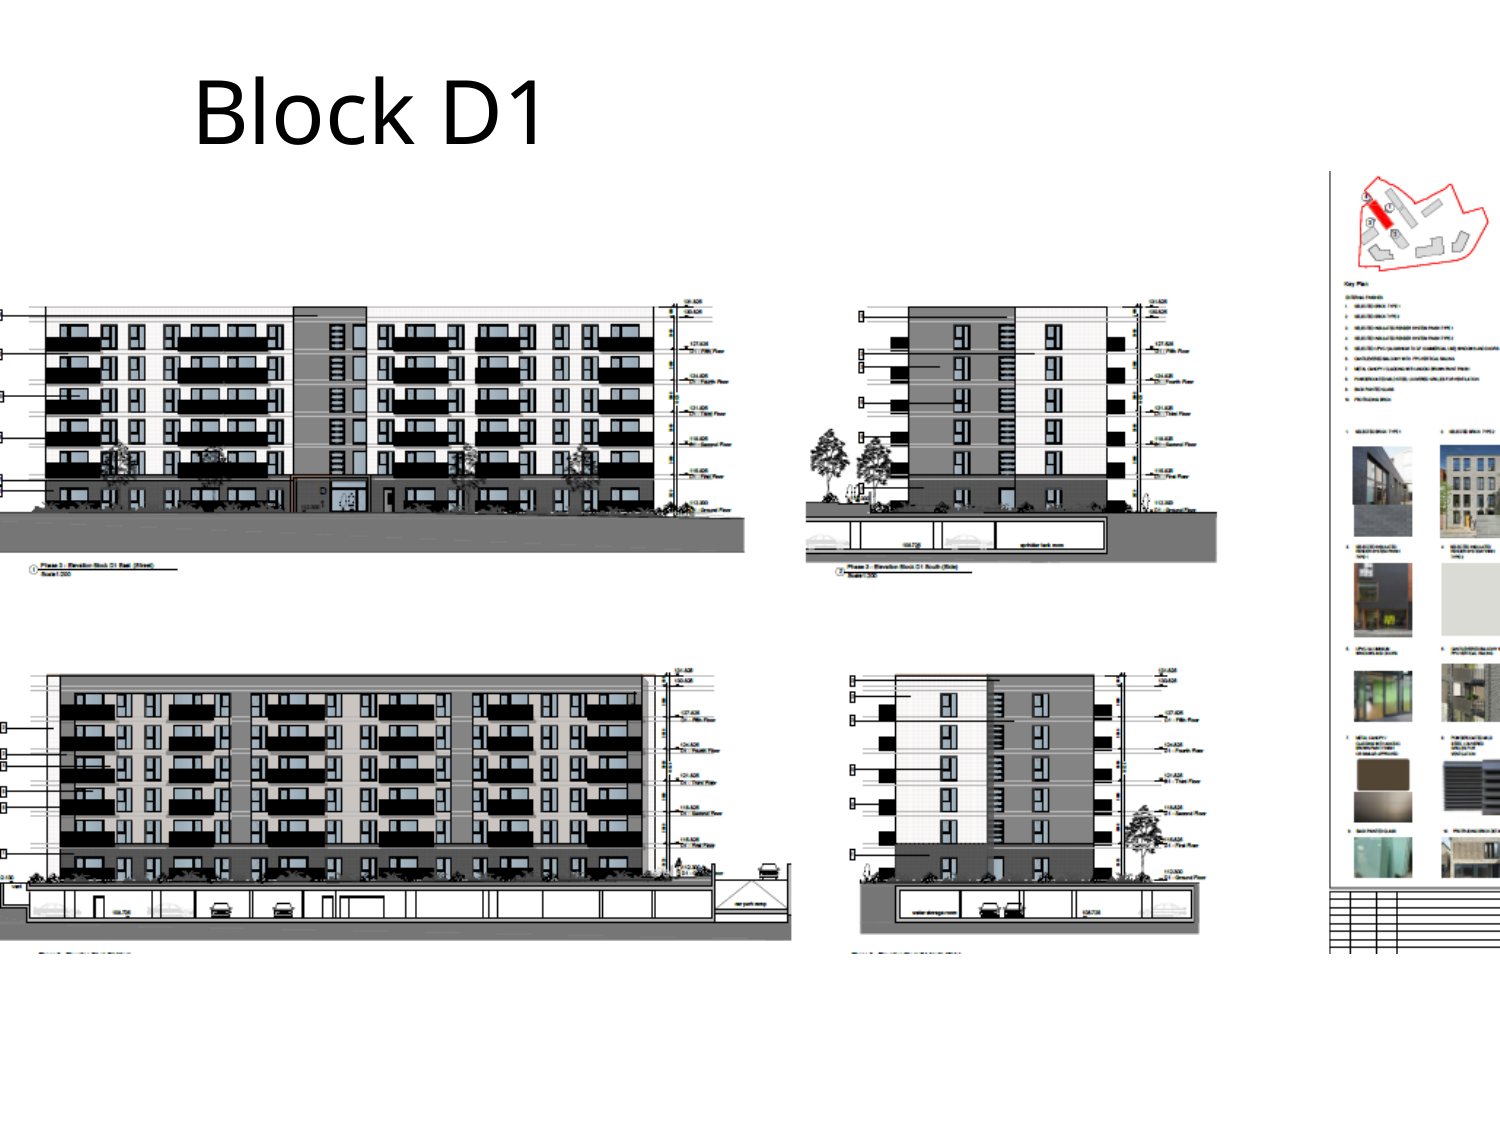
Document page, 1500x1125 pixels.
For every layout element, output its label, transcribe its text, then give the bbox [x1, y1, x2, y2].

title Block D1 [176, 59, 1397, 171]
picture [0, 171, 1500, 954]
